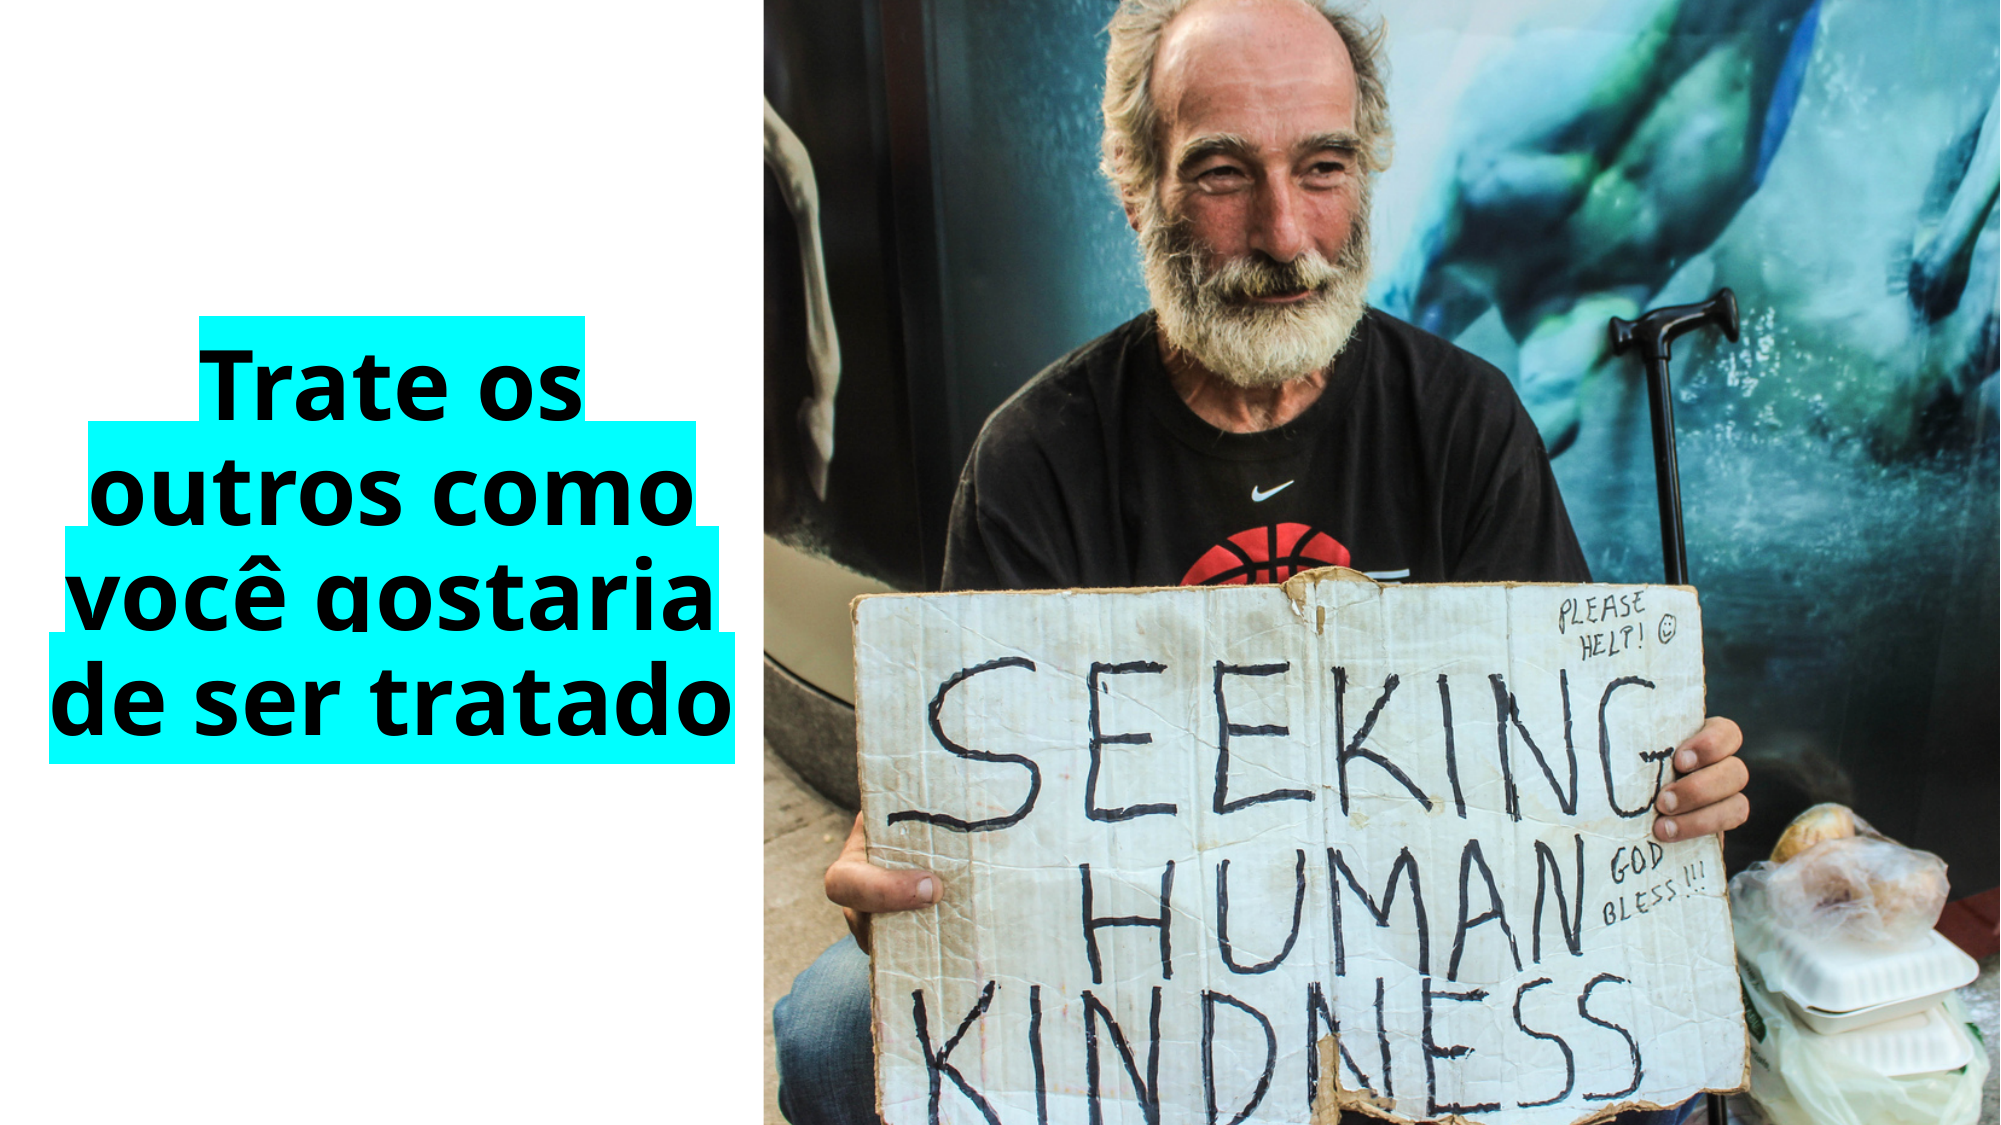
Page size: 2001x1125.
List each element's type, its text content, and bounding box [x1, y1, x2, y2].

title Trate os outros como você gostaria de ser tratado [20, 267, 763, 858]
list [763, 0, 2000, 1125]
